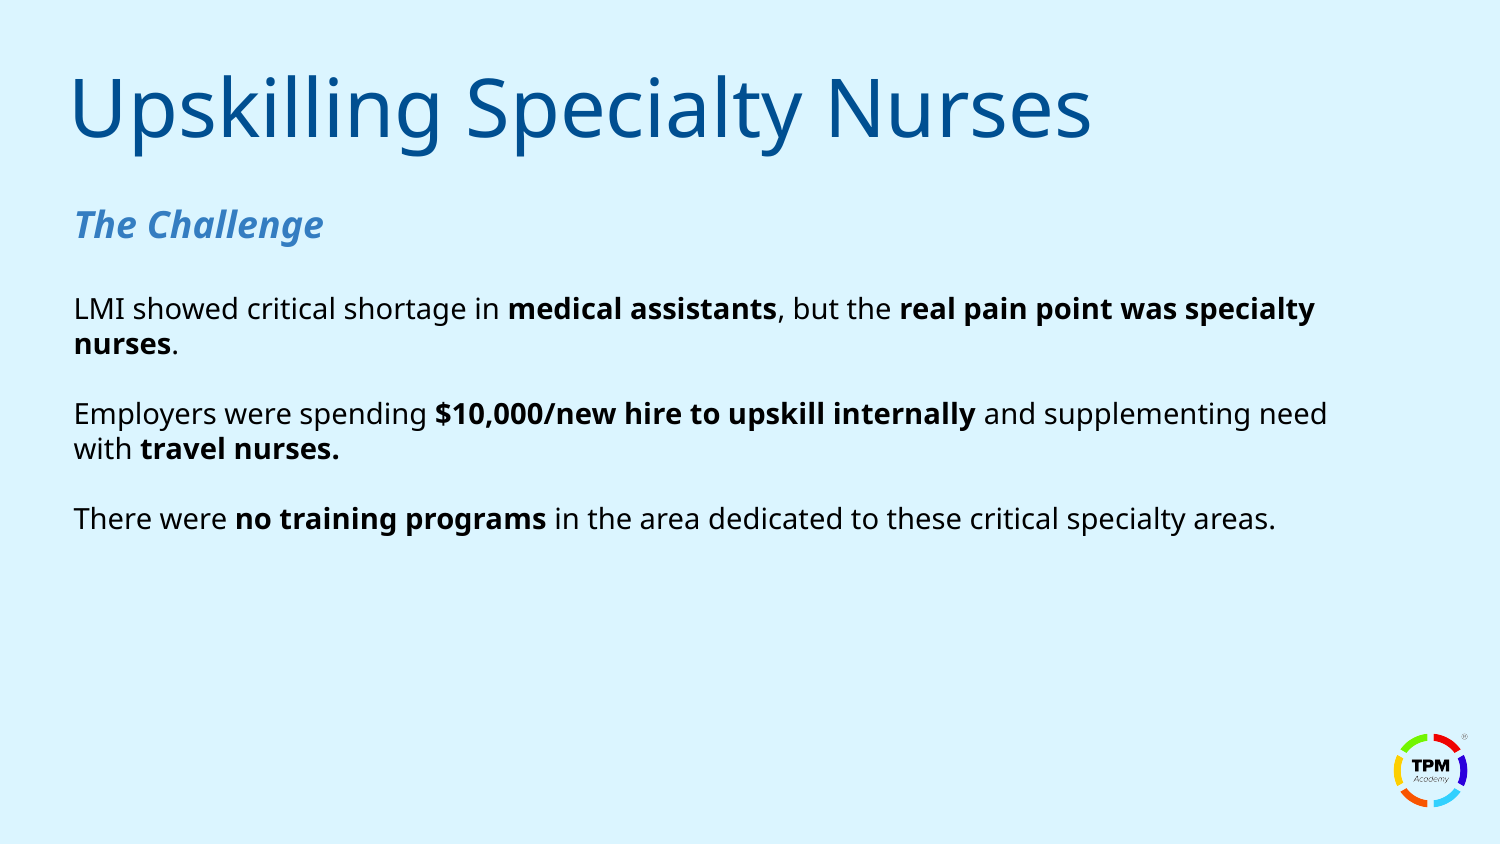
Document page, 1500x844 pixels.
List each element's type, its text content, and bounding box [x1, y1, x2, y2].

list Upskilling Specialty Nurses [68, 35, 1421, 153]
picture [1392, 732, 1469, 809]
list The Challenge ​ LMI showed critical shortage in medical assistants, but the real pain point was specialty nurses. Employers were spending $10,000/new hire to upskill internally and supplementing need with travel nurses. There were no training programs in the area dedicated to these critical specialty areas. [73, 200, 1377, 630]
